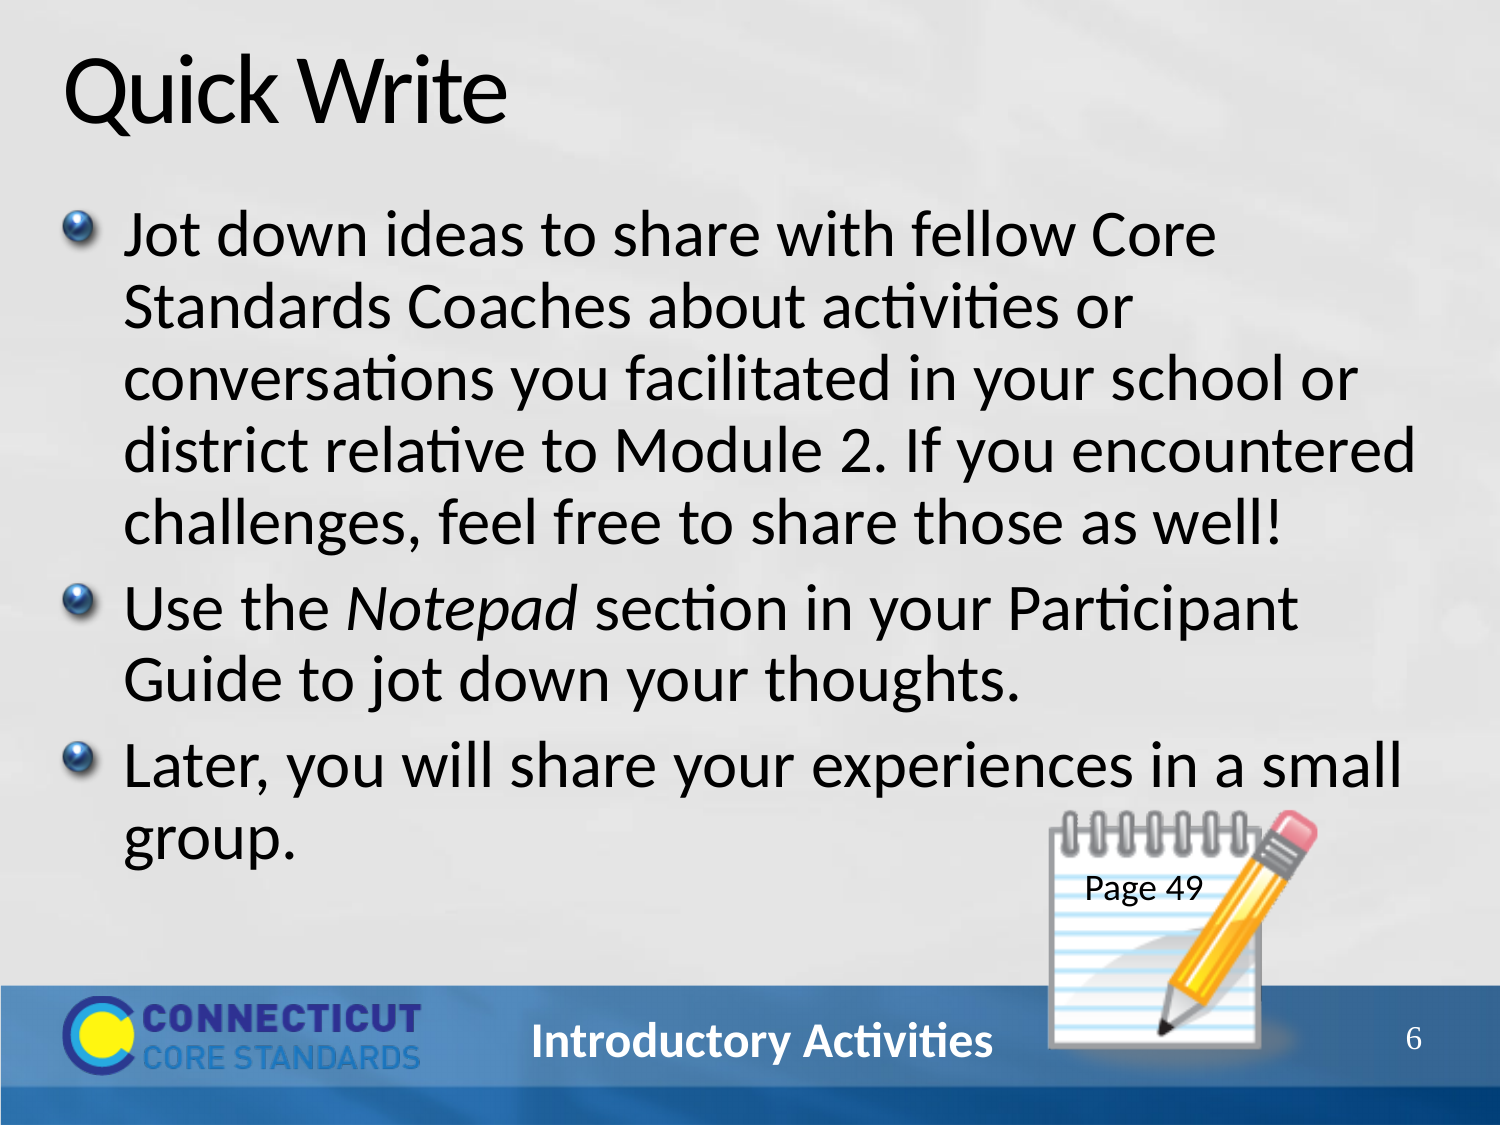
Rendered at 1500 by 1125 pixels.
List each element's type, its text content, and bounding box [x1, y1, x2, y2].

slide_number 6 [1337, 996, 1438, 1076]
footer [62, 996, 424, 1076]
title Quick Write [62, 37, 1438, 210]
list Jot down ideas to share with fellow Core Standards Coaches about activities or conversations you facilitated in your school or district relative to Module 2. If you encountered challenges, feel free to share those as well! Use the Notepad section in your Participant Guide to jot down your thoughts. Later, you will share your experiences in a small group. [58, 199, 1434, 887]
picture [0, 0, 1500, 1125]
